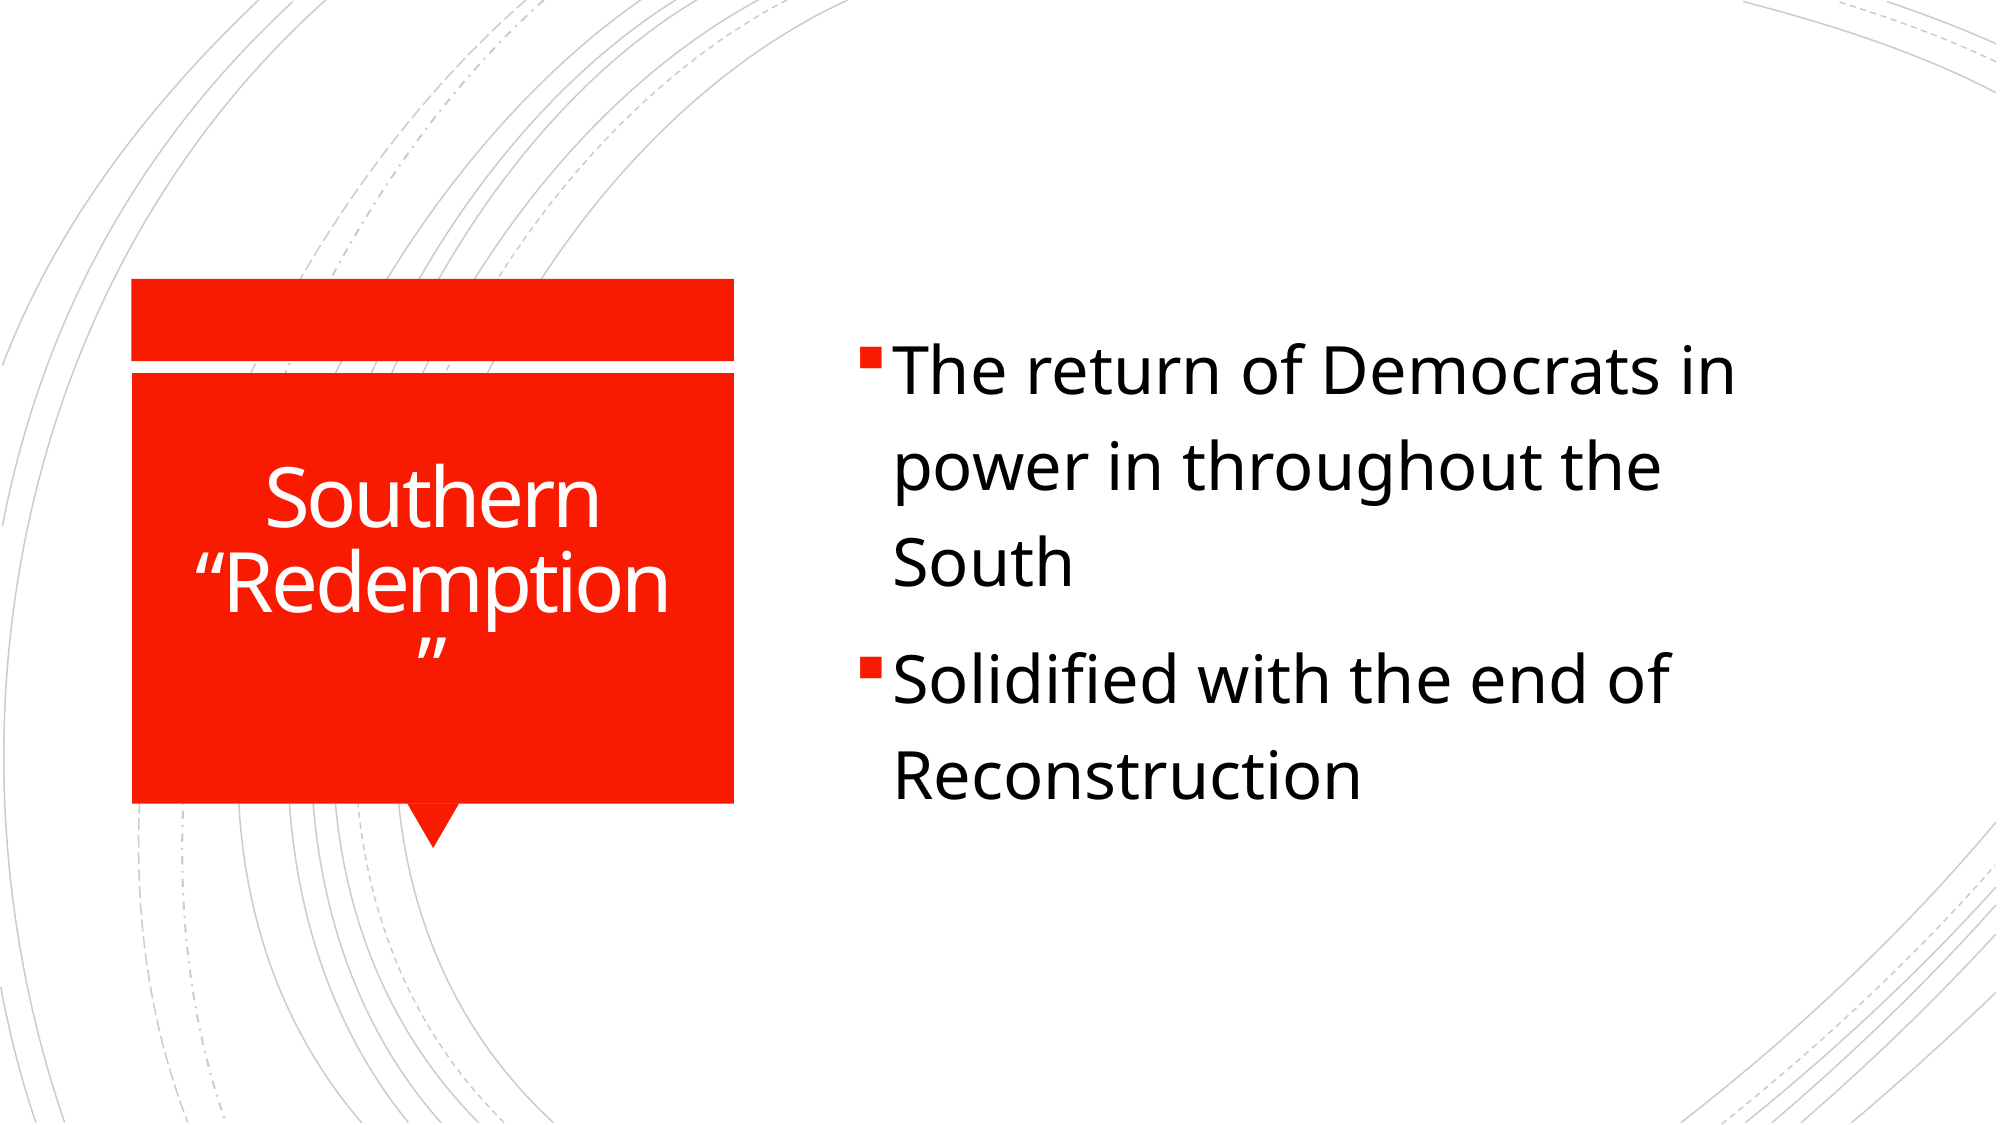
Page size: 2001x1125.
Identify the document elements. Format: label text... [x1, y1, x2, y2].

list The return of Democrats in power in throughout the South Solidified with the end of Reconstruction [839, 131, 1871, 993]
title Southern “Redemption” [145, 385, 720, 789]
